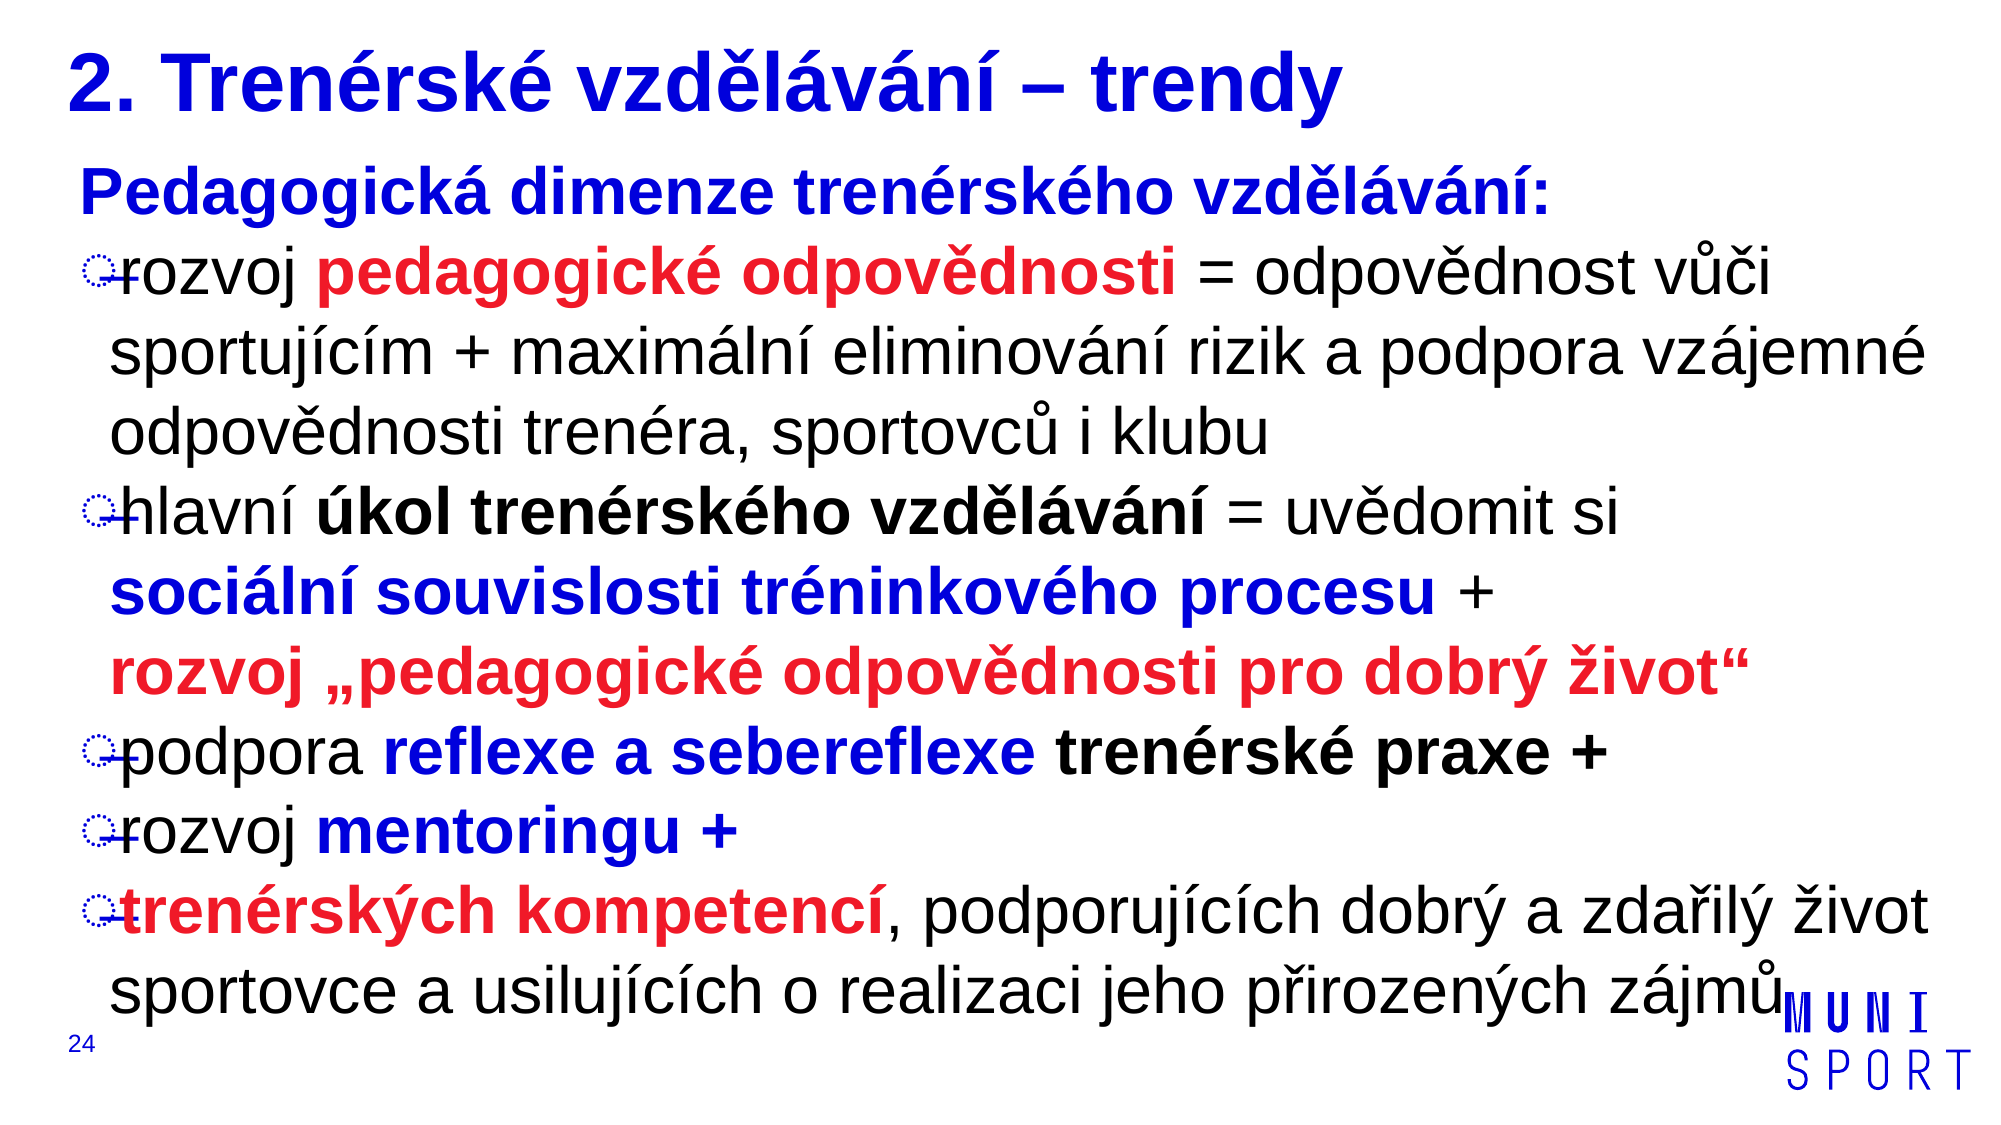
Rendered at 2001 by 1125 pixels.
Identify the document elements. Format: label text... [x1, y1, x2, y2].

list Pedagogická dimenze trenérského vzdělávání: rozvoj pedagogické odpovědnosti = odpovědnost vůči sportujícím + maximální eliminování rizik a podpora vzájemné odpovědnosti trenéra, sportovců i klubu hlavní úkol trenérského vzdělávání = uvědomit si sociální souvislosti tréninkového procesu + rozvoj „pedagogické odpovědnosti pro dobrý život“ podpora reflexe a sebereflexe trenérské praxe + rozvoj mentoringu + trenérských kompetencí, podporujících dobrý a zdařilý život sportovce a usilujících o realizaci jeho přirozených zájmů [67, 147, 1946, 1022]
title 2. Trenérské vzdělávání – trendy [67, 44, 1832, 119]
slide_number 24 [67, 1022, 110, 1063]
